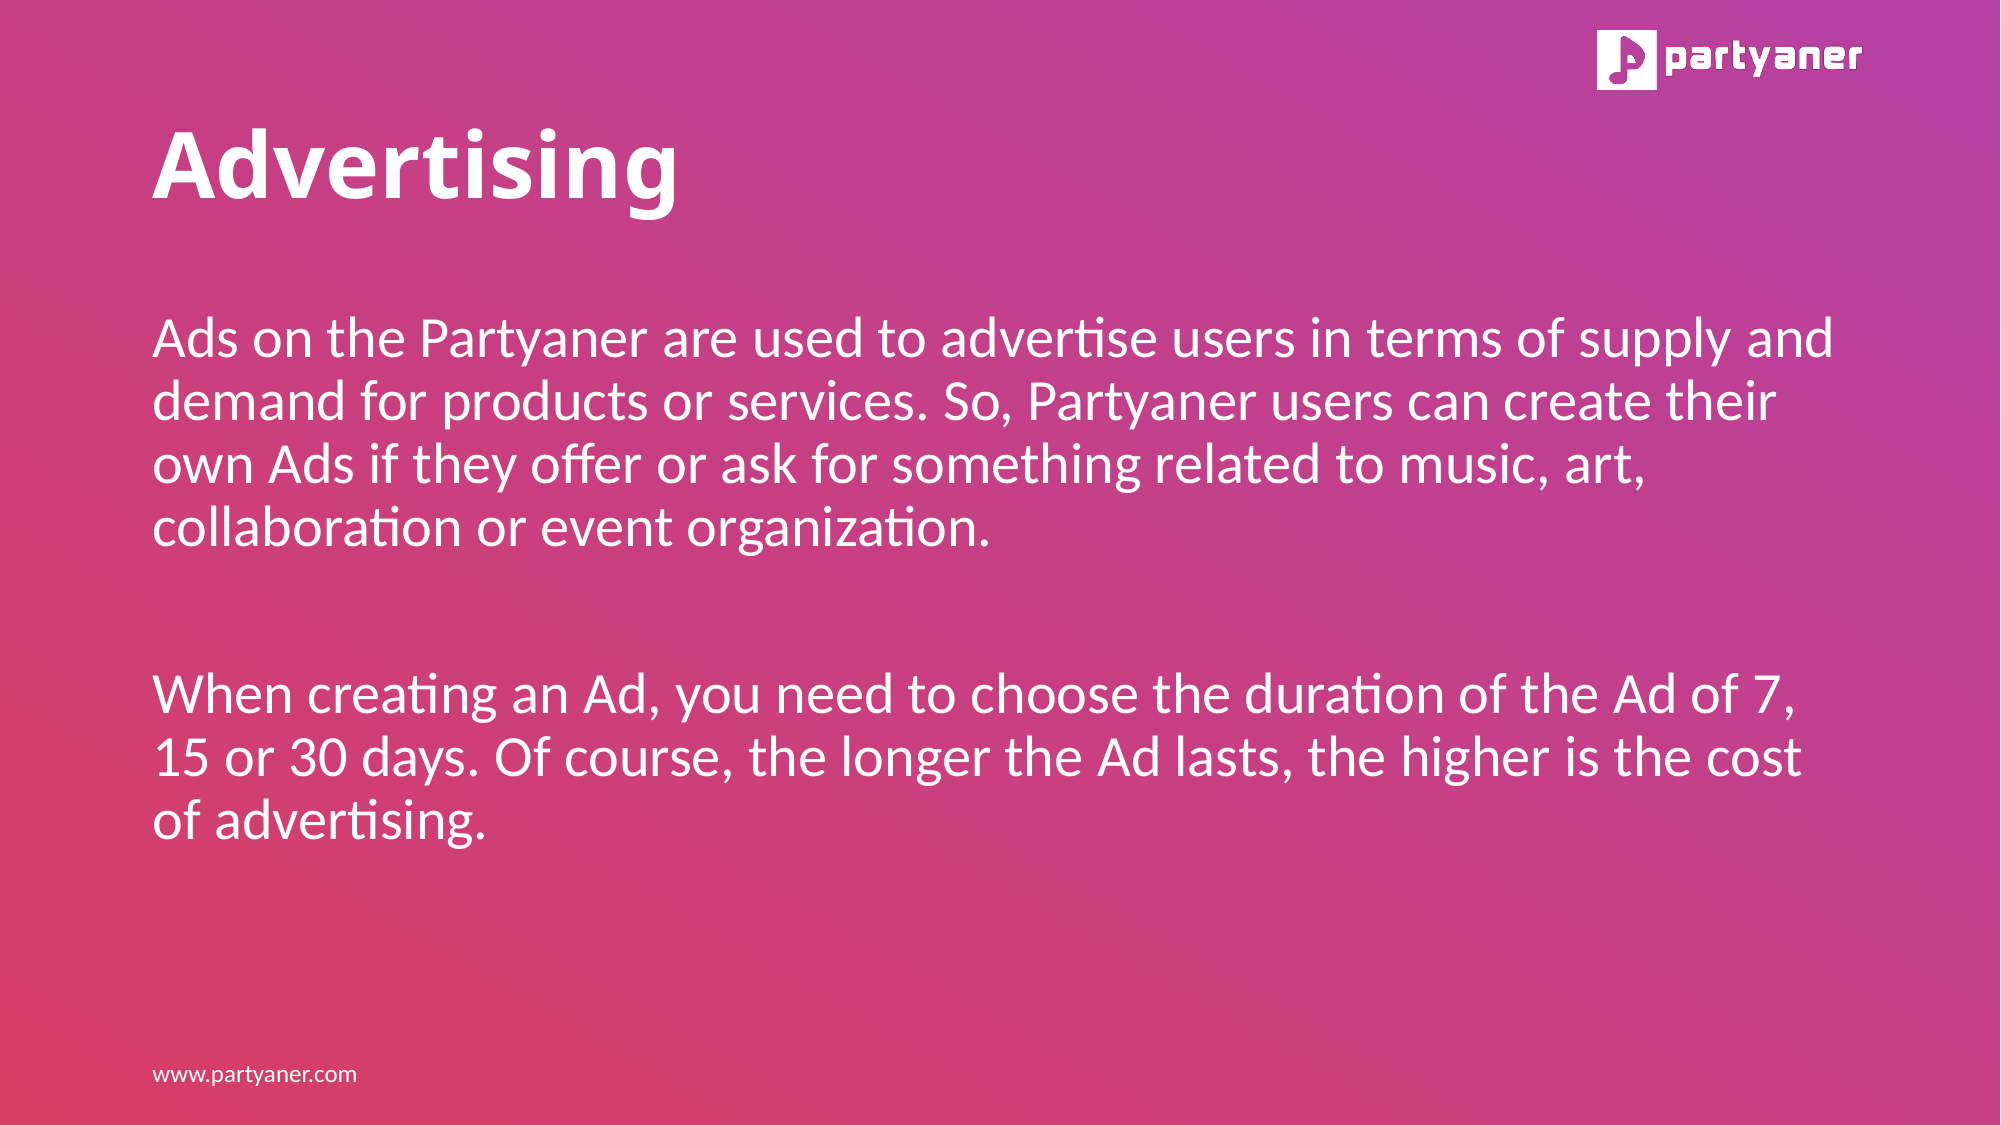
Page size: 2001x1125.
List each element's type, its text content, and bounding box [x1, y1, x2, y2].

title Advertising [137, 59, 1863, 278]
footer www.partyaner.com [137, 1042, 1338, 1103]
list Ads on the Partyaner are used to advertise users in terms of supply and demand for products or services. So, Partyaner users can create their own Ads if they offer or ask for something related to music, art, collaboration or event organization. When creating an Ad, you need to choose the duration of the Ad of 7, 15 or 30 days. Of course, the longer the Ad lasts, the higher is the cost of advertising. [137, 299, 1863, 1014]
picture [1597, 30, 1863, 90]
